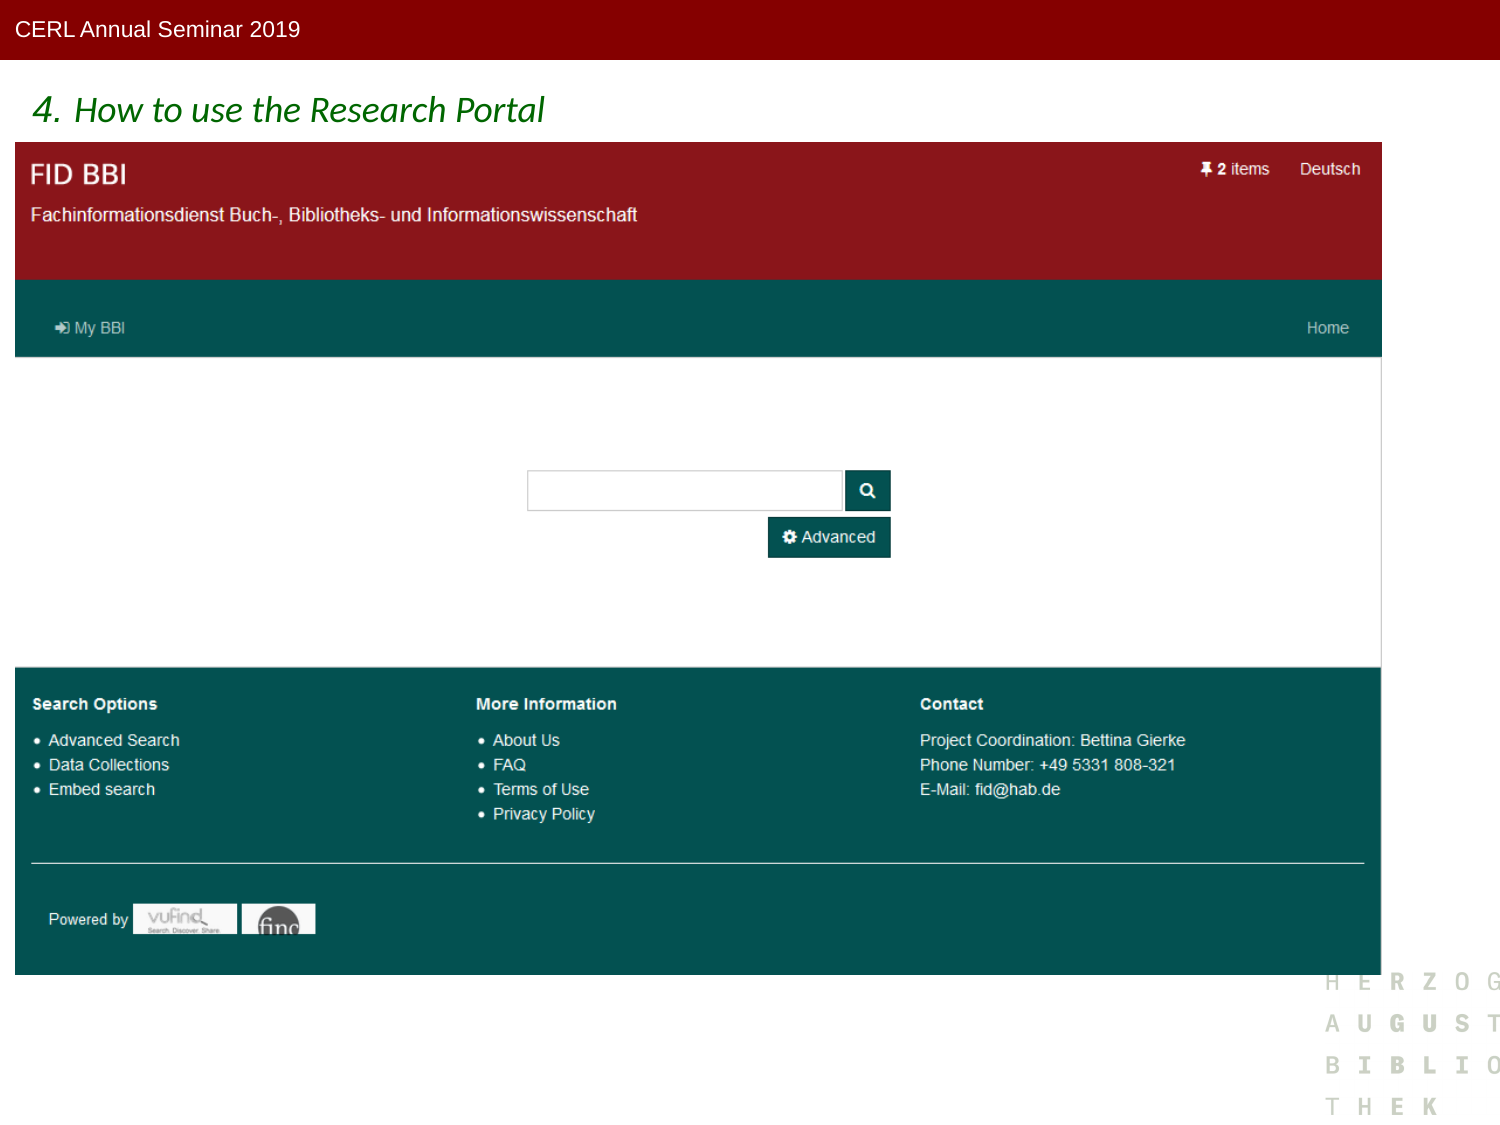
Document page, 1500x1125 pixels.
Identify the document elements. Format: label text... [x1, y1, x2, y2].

text_box CERL Annual Seminar 2019 [0, 7, 585, 50]
text_box 4. How to use the Research Portal [17, 78, 1447, 138]
picture [15, 141, 1500, 1115]
